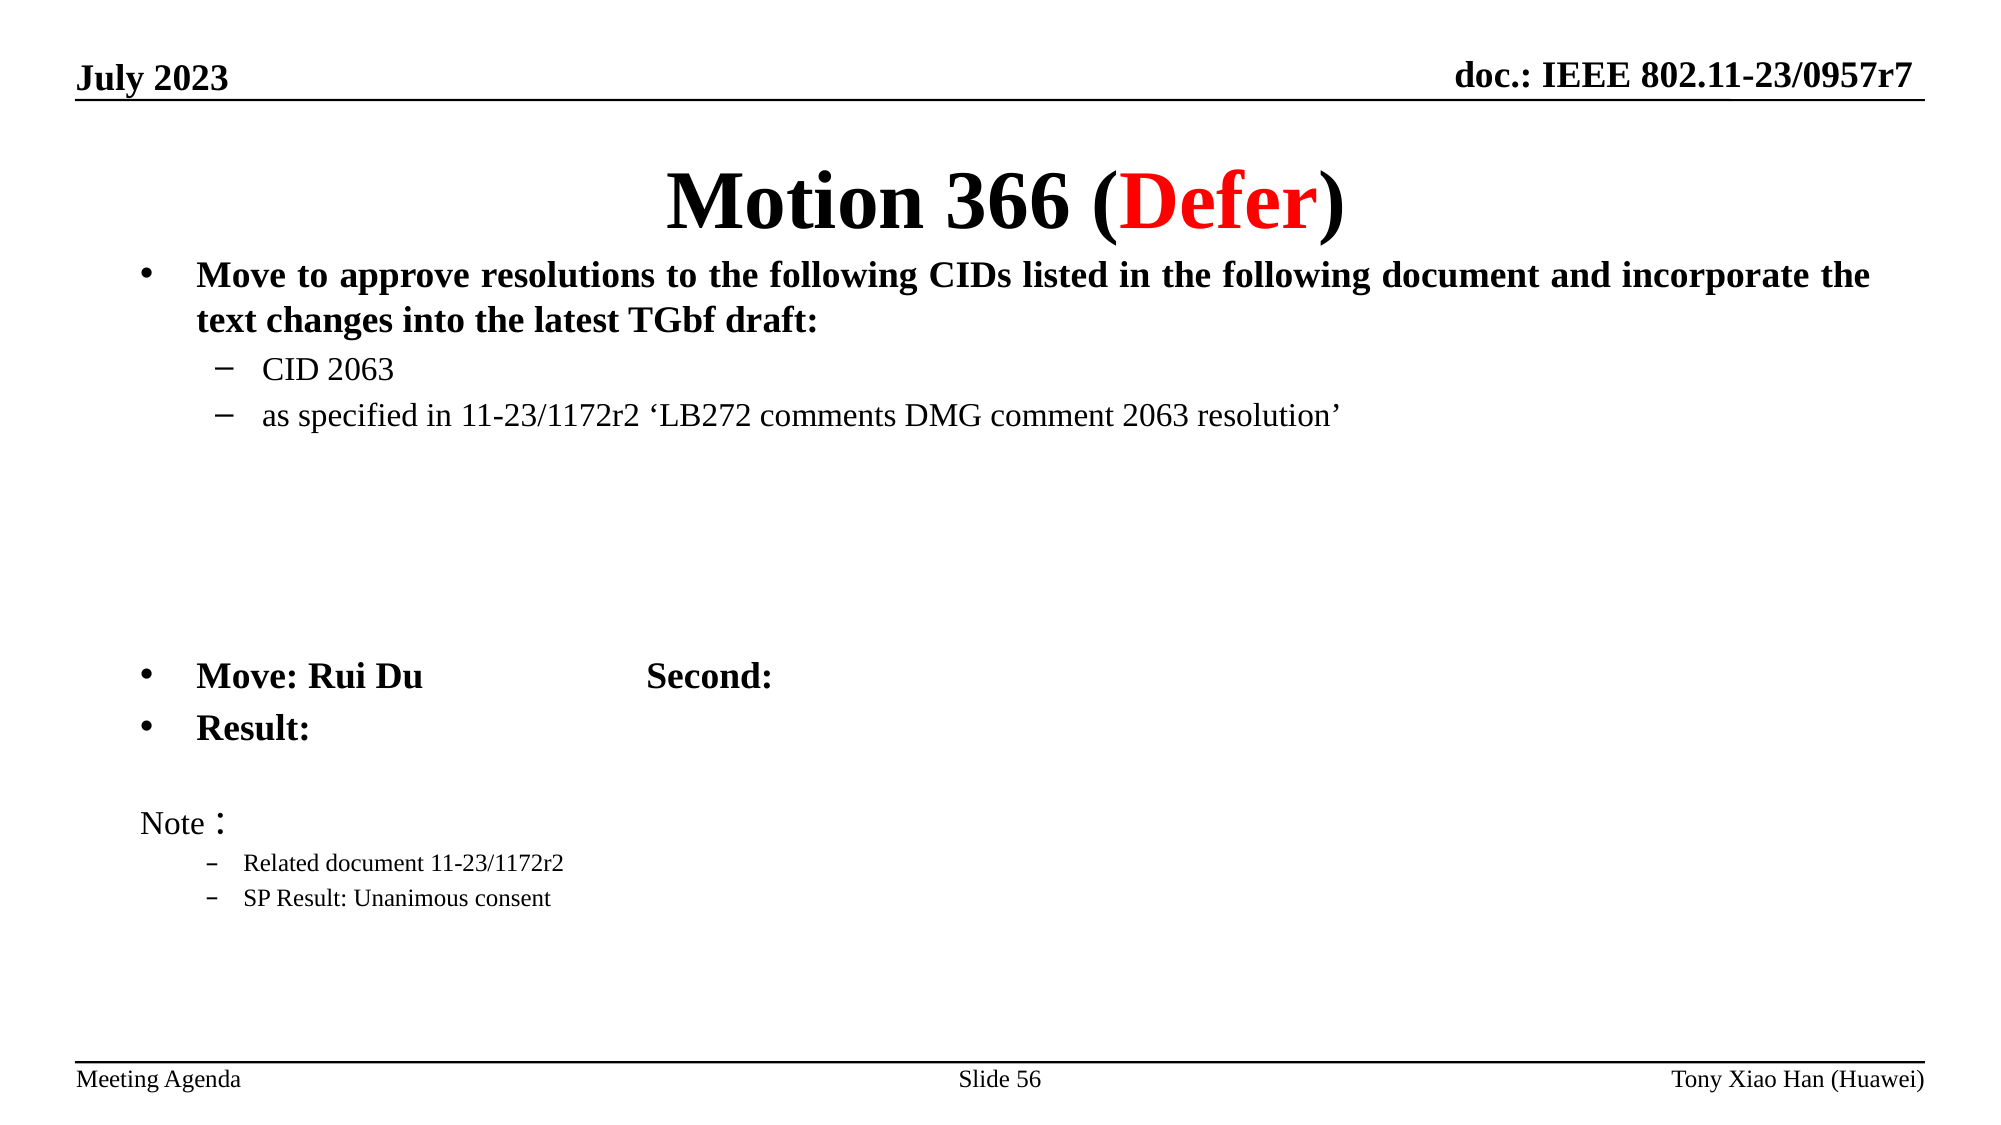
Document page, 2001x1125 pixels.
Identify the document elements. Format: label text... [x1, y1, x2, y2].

text_box Move to approve resolutions to the following CIDs listed in the following document and incorporate the text changes into the latest TGbf draft: CID 2063 as specified in 11-23/1172r2 ‘LB272 comments DMG comment 2063 resolution’ Move: Rui Du Second: Result: Note： Related document 11-23/1172r2 SP Result: Unanimous consent [125, 212, 1888, 900]
text_box Motion 366 (Defer) [368, 137, 1644, 212]
